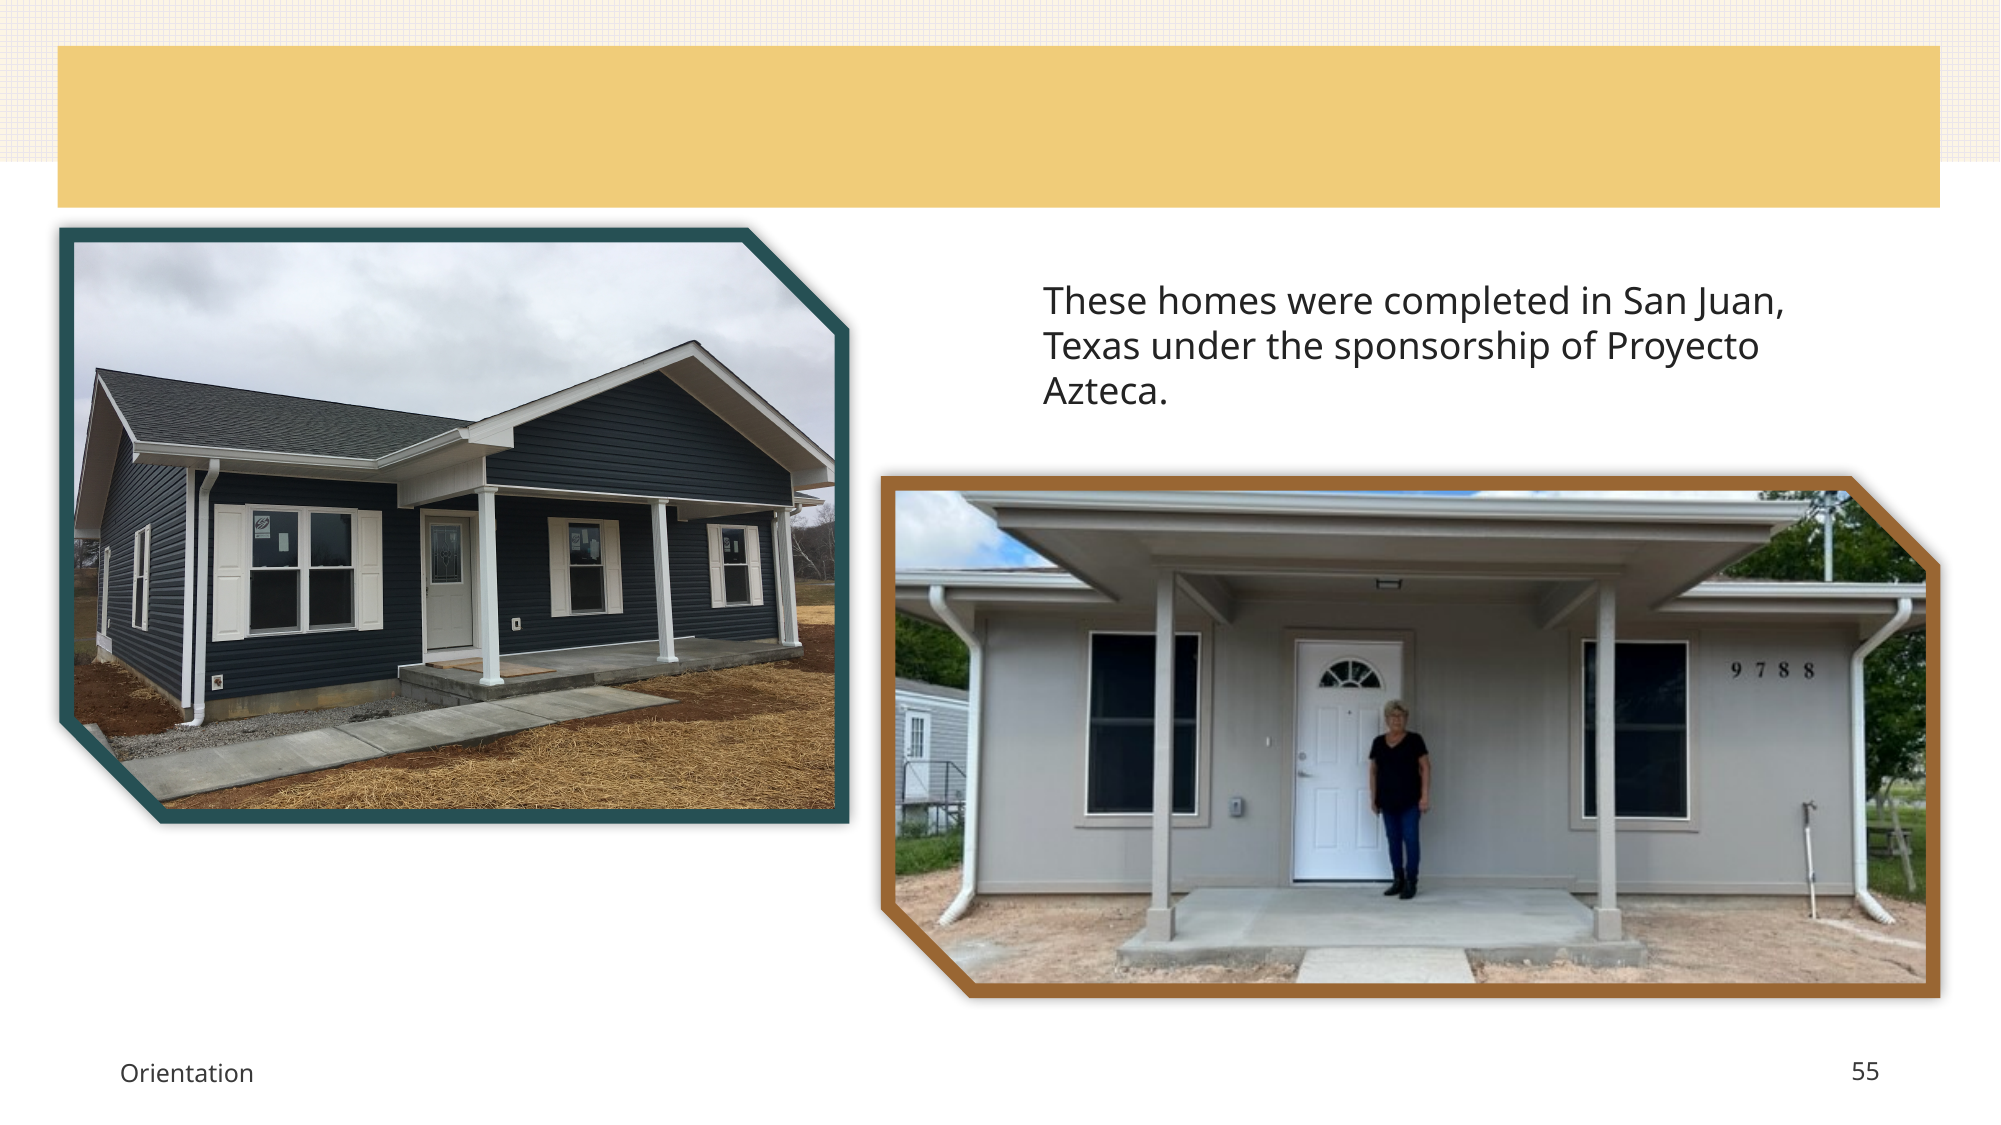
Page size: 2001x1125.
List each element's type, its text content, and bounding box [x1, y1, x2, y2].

footer Orientation [104, 1042, 1137, 1103]
picture [888, 483, 1934, 991]
text_box These homes were completed in San Juan, Texas under the sponsorship of Proyecto Azteca. [1028, 269, 1825, 420]
slide_number 55 [1756, 1042, 1896, 1103]
picture [66, 234, 842, 817]
